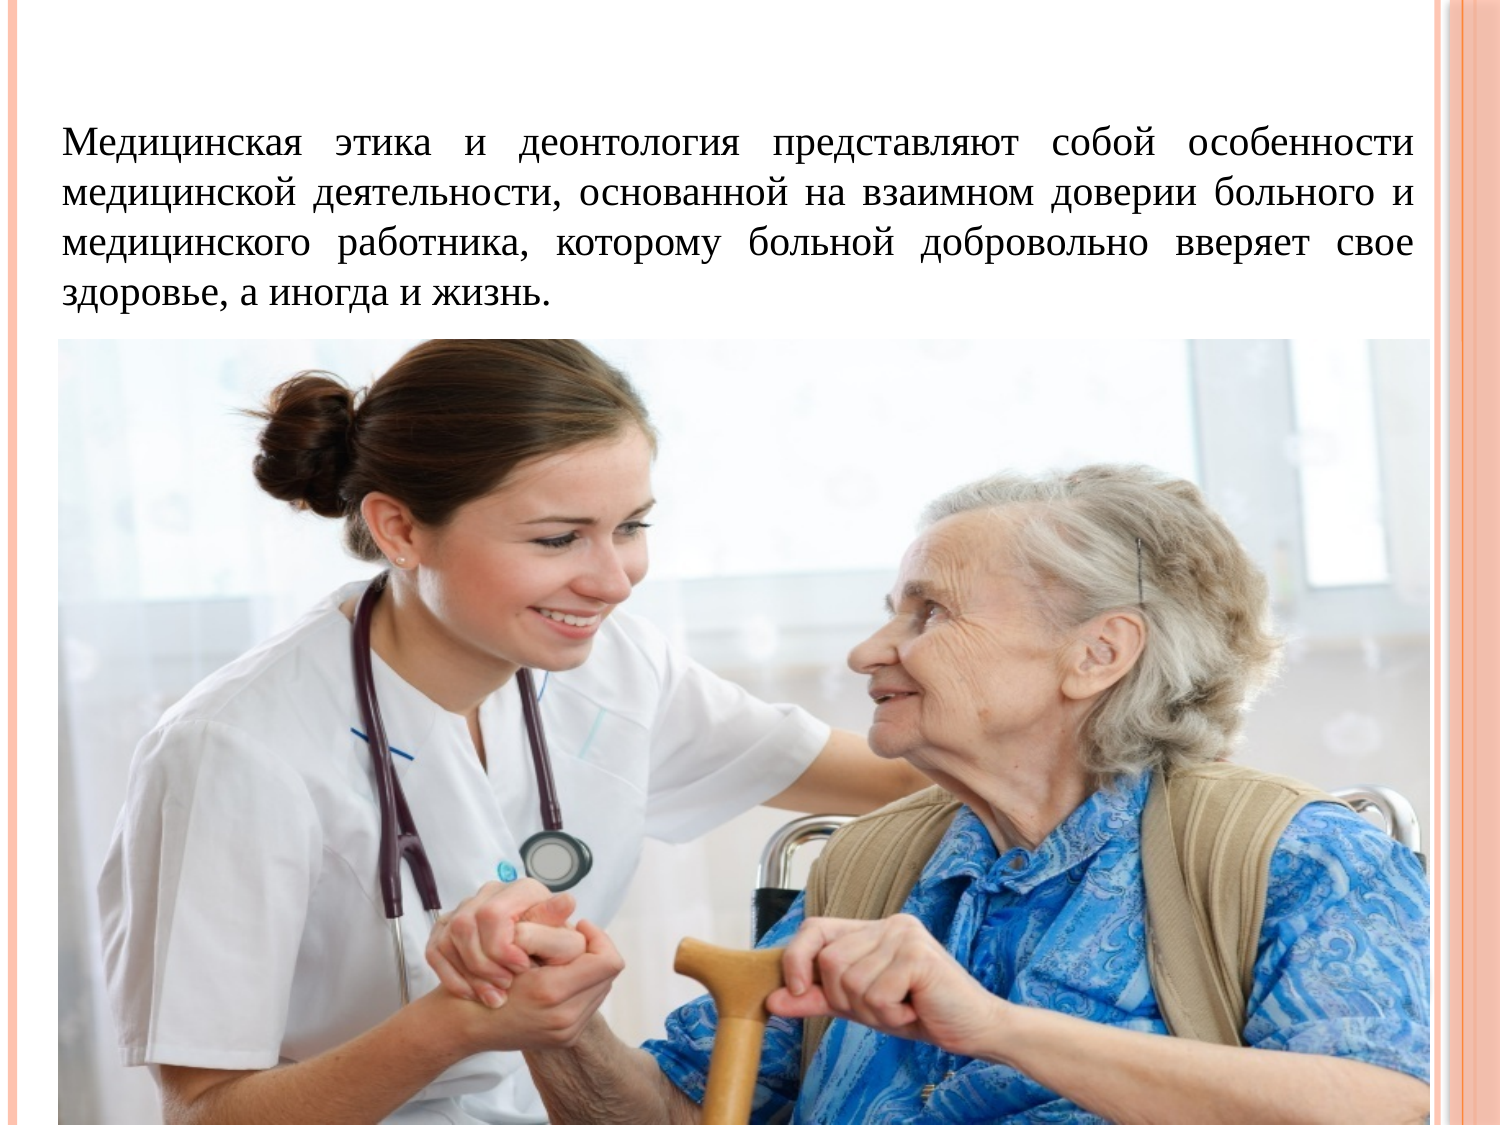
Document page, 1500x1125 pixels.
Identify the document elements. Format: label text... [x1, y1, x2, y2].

text_box Медицинская этика и деонтология представляют собой особенности медицинской деятельности, основанной на взаимном доверии больного и медицинского работника, которому больной добровольно вверяет свое здоровье, а иногда и жизнь. [46, 106, 1430, 322]
picture [58, 339, 1431, 1125]
